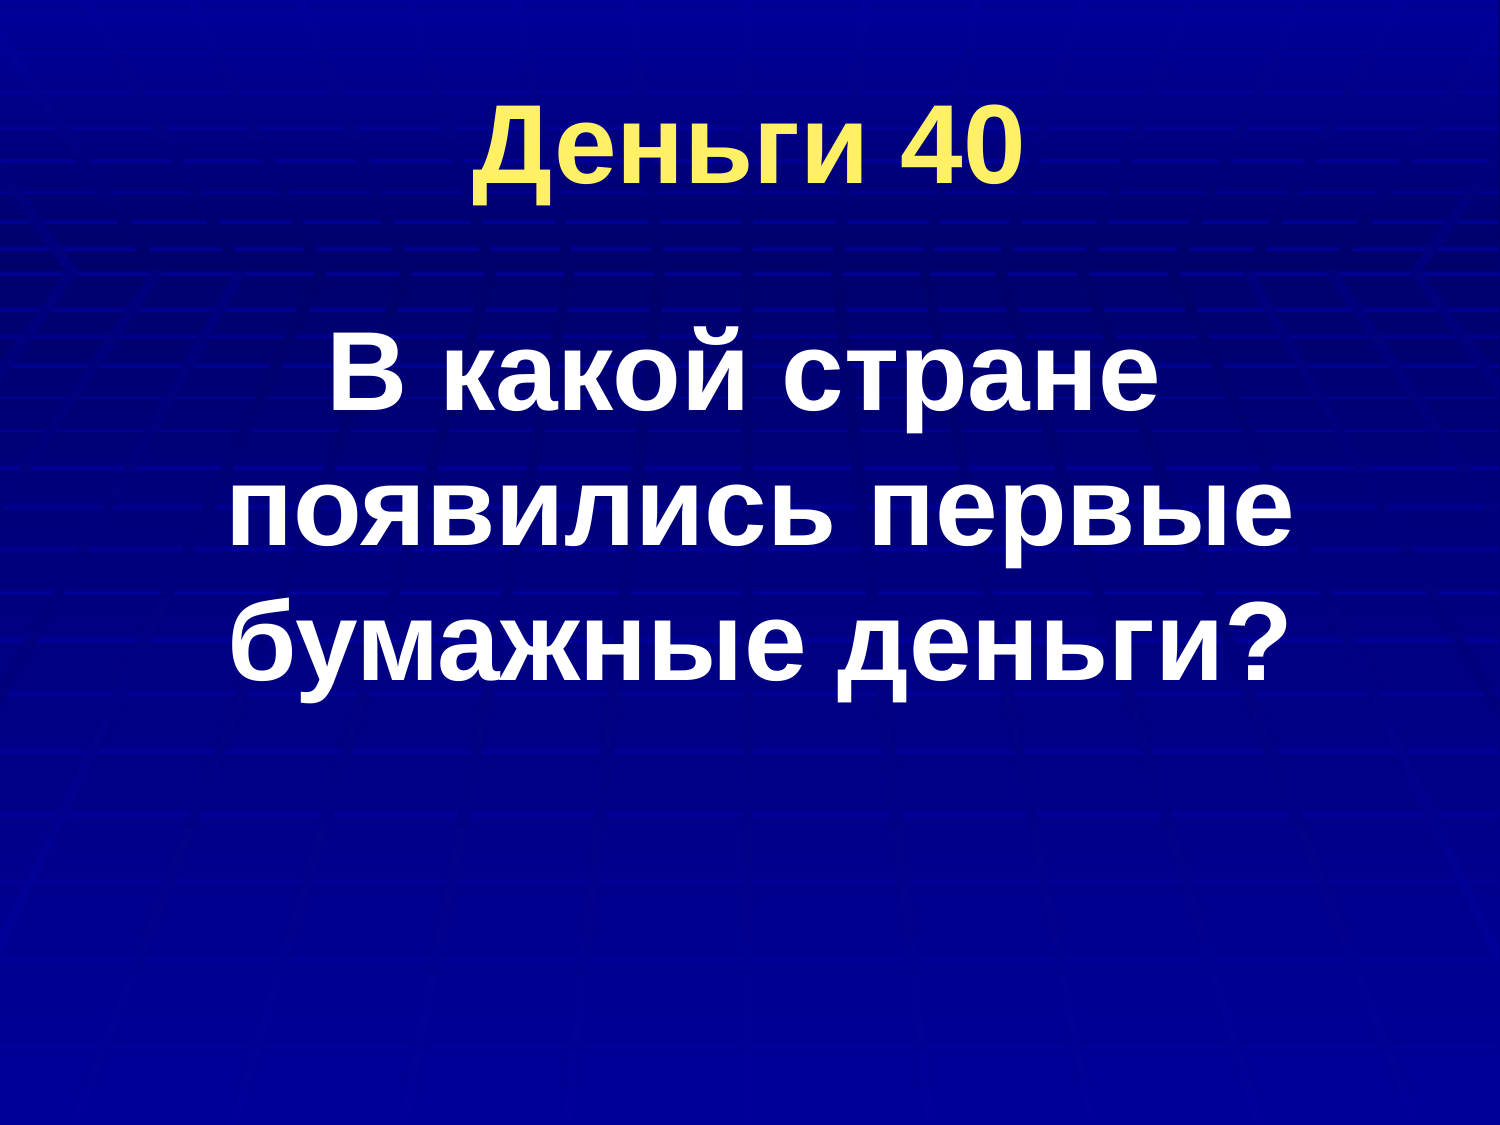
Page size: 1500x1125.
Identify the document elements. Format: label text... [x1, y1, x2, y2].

title Деньги 40 [74, 44, 1425, 233]
list В какой стране появились первые бумажные деньги? [52, 290, 1412, 812]
